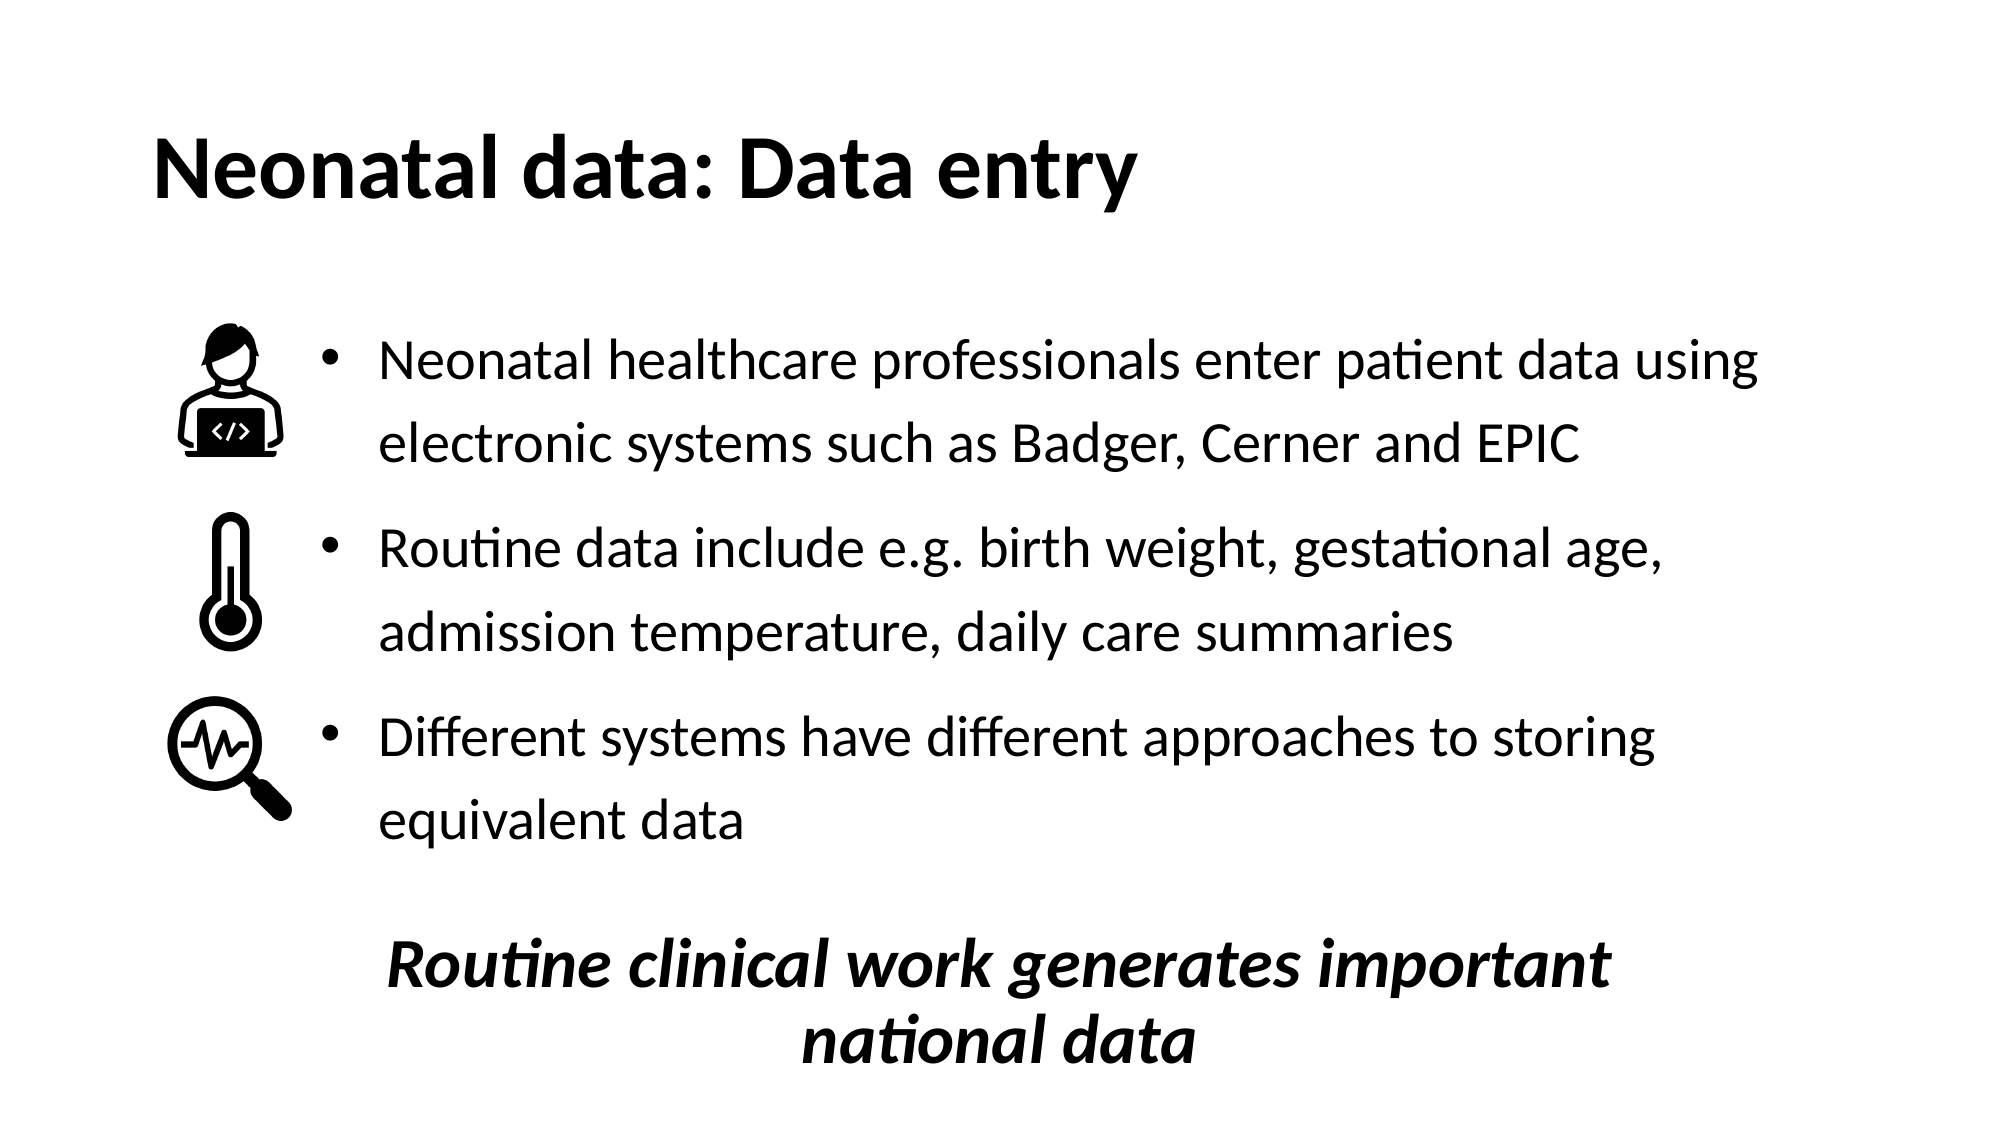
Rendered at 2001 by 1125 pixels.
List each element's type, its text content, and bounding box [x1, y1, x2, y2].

list Neonatal healthcare professionals enter patient data using electronic systems such as Badger, Cerner and EPIC Routine data include e.g. birth weight, gestational age, admission temperature, daily care summaries Different systems have different approaches to storing equivalent data [305, 299, 1863, 1014]
picture [155, 506, 306, 657]
picture [155, 683, 306, 834]
title Neonatal data: Data entry [137, 59, 1863, 278]
picture [155, 309, 306, 460]
text_box Routine clinical work generates important national data [262, 919, 1738, 1089]
